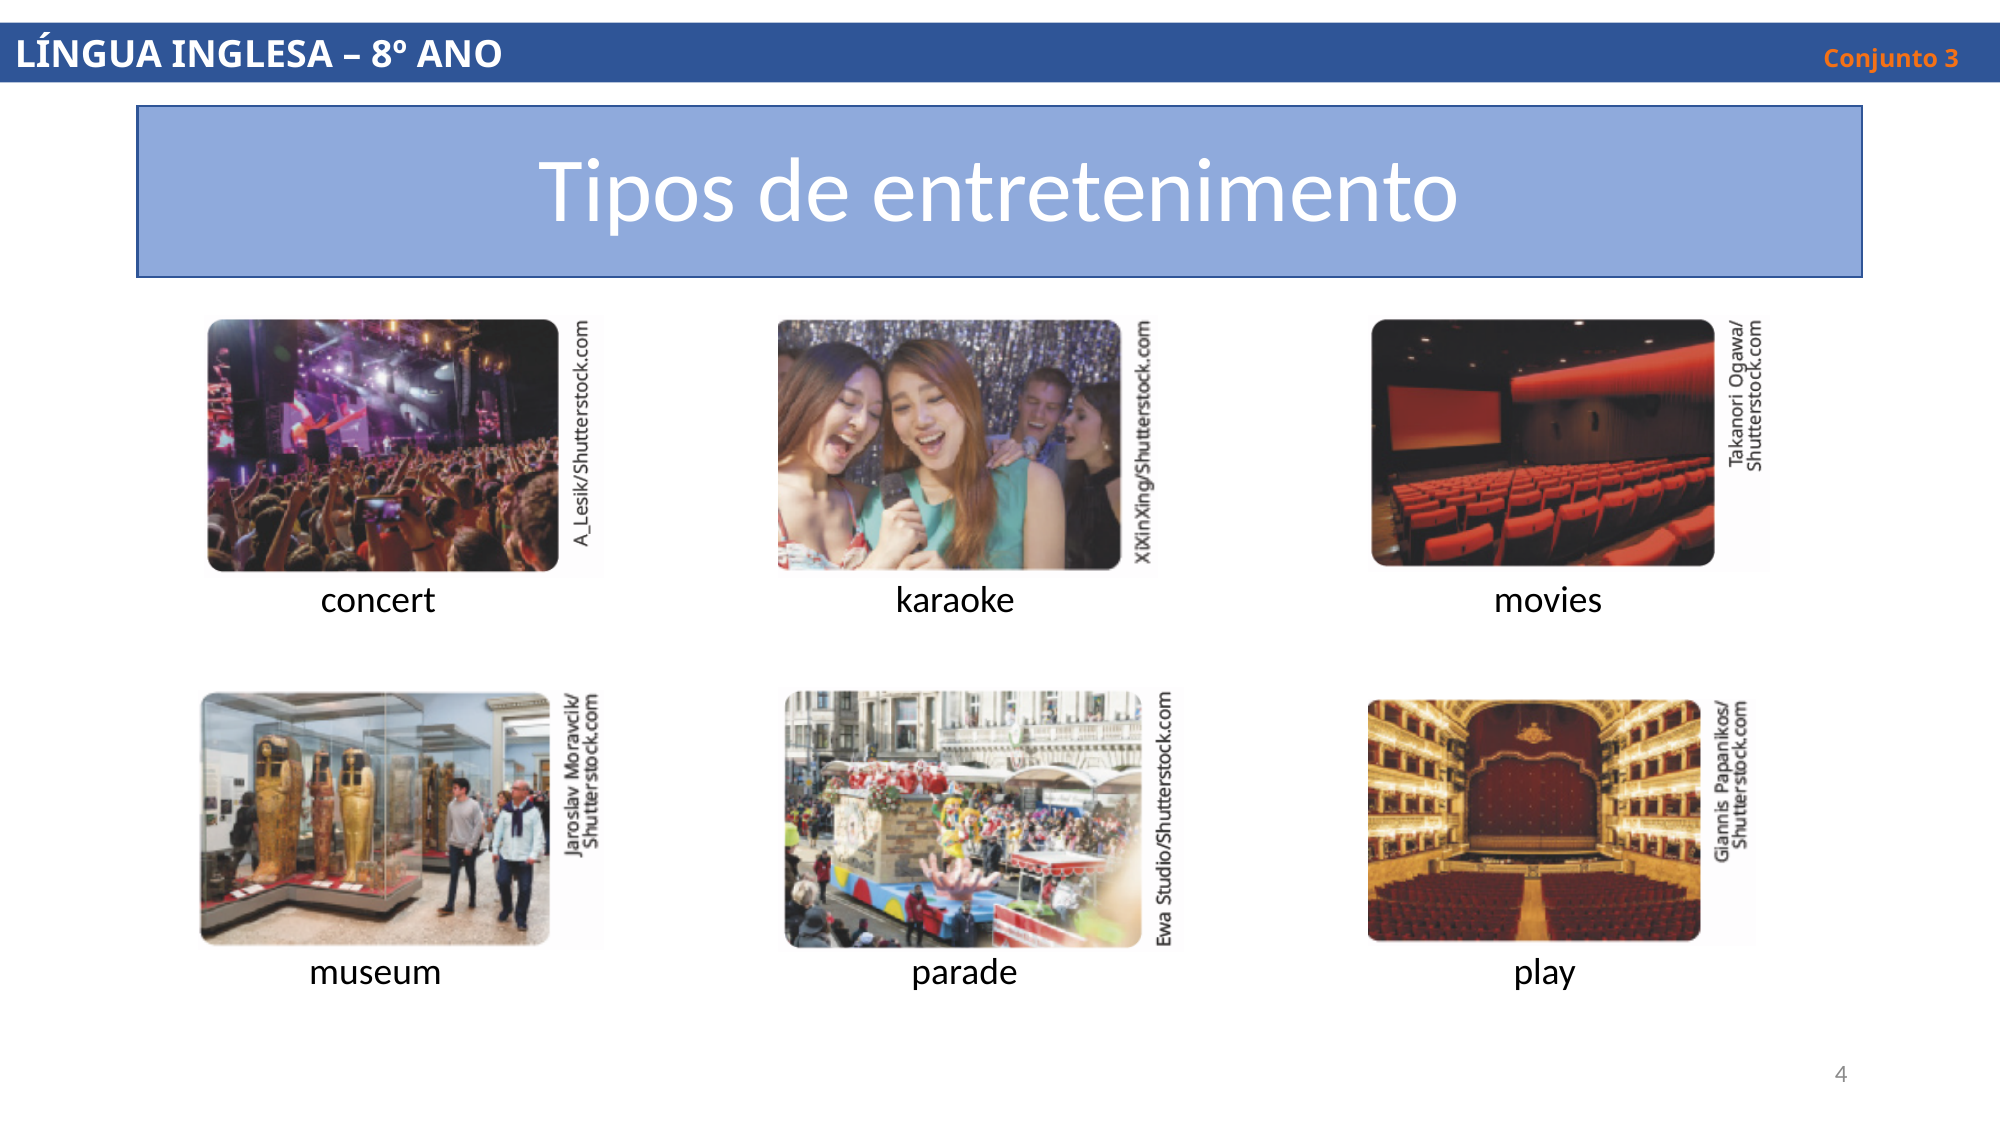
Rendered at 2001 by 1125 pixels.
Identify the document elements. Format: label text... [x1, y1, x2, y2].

text_box concert [305, 579, 451, 627]
text_box karaoke [880, 579, 1030, 627]
text_box movies [1478, 572, 1618, 627]
text_box museum [294, 950, 458, 1000]
picture [204, 315, 604, 579]
title Tipos de entretenimento [136, 105, 1863, 278]
picture [778, 687, 1184, 952]
text_box play [1498, 946, 1591, 1000]
picture [1368, 699, 1756, 946]
text_box parade [896, 952, 1033, 1000]
text_box LÍNGUA INGLESA – 8º ANO Conjunto 3 [0, 22, 2000, 83]
picture [198, 690, 604, 950]
picture [1368, 315, 1770, 572]
picture [778, 315, 1158, 579]
slide_number 4 [1412, 1042, 1863, 1103]
